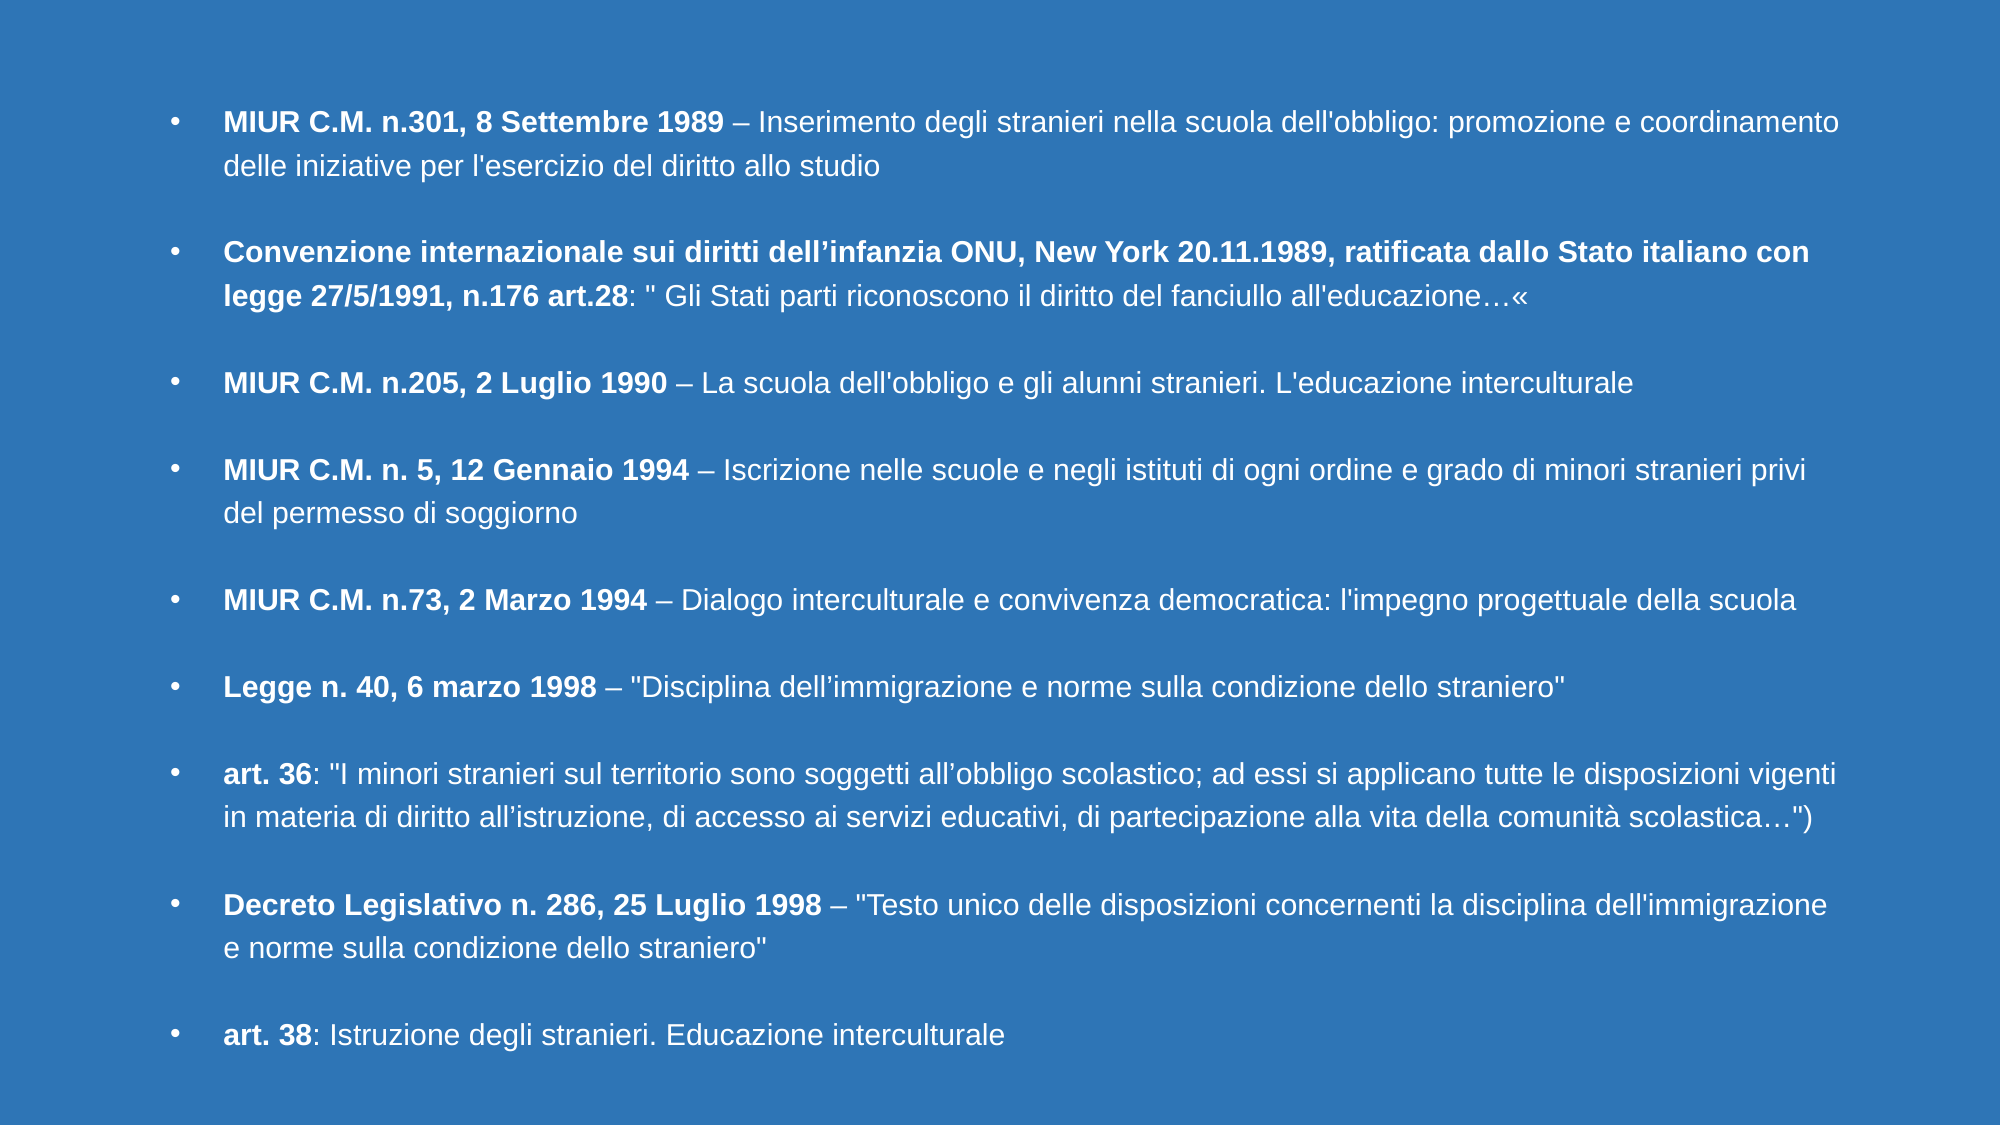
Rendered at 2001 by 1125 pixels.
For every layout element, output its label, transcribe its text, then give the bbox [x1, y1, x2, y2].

list MIUR C.M. n.301, 8 Settembre 1989 – Inserimento degli stranieri nella scuola dell'obbligo: promozione e coordinamento delle iniziative per l'esercizio del diritto allo studio Convenzione internazionale sui diritti dell’infanzia ONU, New York 20.11.1989, ratificata dallo Stato italiano con legge 27/5/1991, n.176 art.28: " Gli Stati parti riconoscono il diritto del fanciullo all'educazione…« MIUR C.M. n.205, 2 Luglio 1990 – La scuola dell'obbligo e gli alunni stranieri. L'educazione interculturale MIUR C.M. n. 5, 12 Gennaio 1994 – Iscrizione nelle scuole e negli istituti di ogni ordine e grado di minori stranieri privi del permesso di soggiorno MIUR C.M. n.73, 2 Marzo 1994 – Dialogo interculturale e convivenza democratica: l'impegno progettuale della scuola Legge n. 40, 6 marzo 1998 – "Disciplina dell’immigrazione e norme sulla condizione dello straniero" art. 36: "I minori stranieri sul territorio sono soggetti all’obbligo scolastico; ad essi si applicano tutte le disposizioni vigenti in materia di diritto all’istruzione, di accesso ai servizi educativi, di partecipazione alla vita della comunità scolastica…") Decreto Legislativo n. 286, 25 Luglio 1998 – "Testo unico delle disposizioni concernenti la disciplina dell'immigrazione e norme sulla condizione dello straniero" art. 38: Istruzione degli stranieri. Educazione interculturale [137, 87, 1863, 1099]
